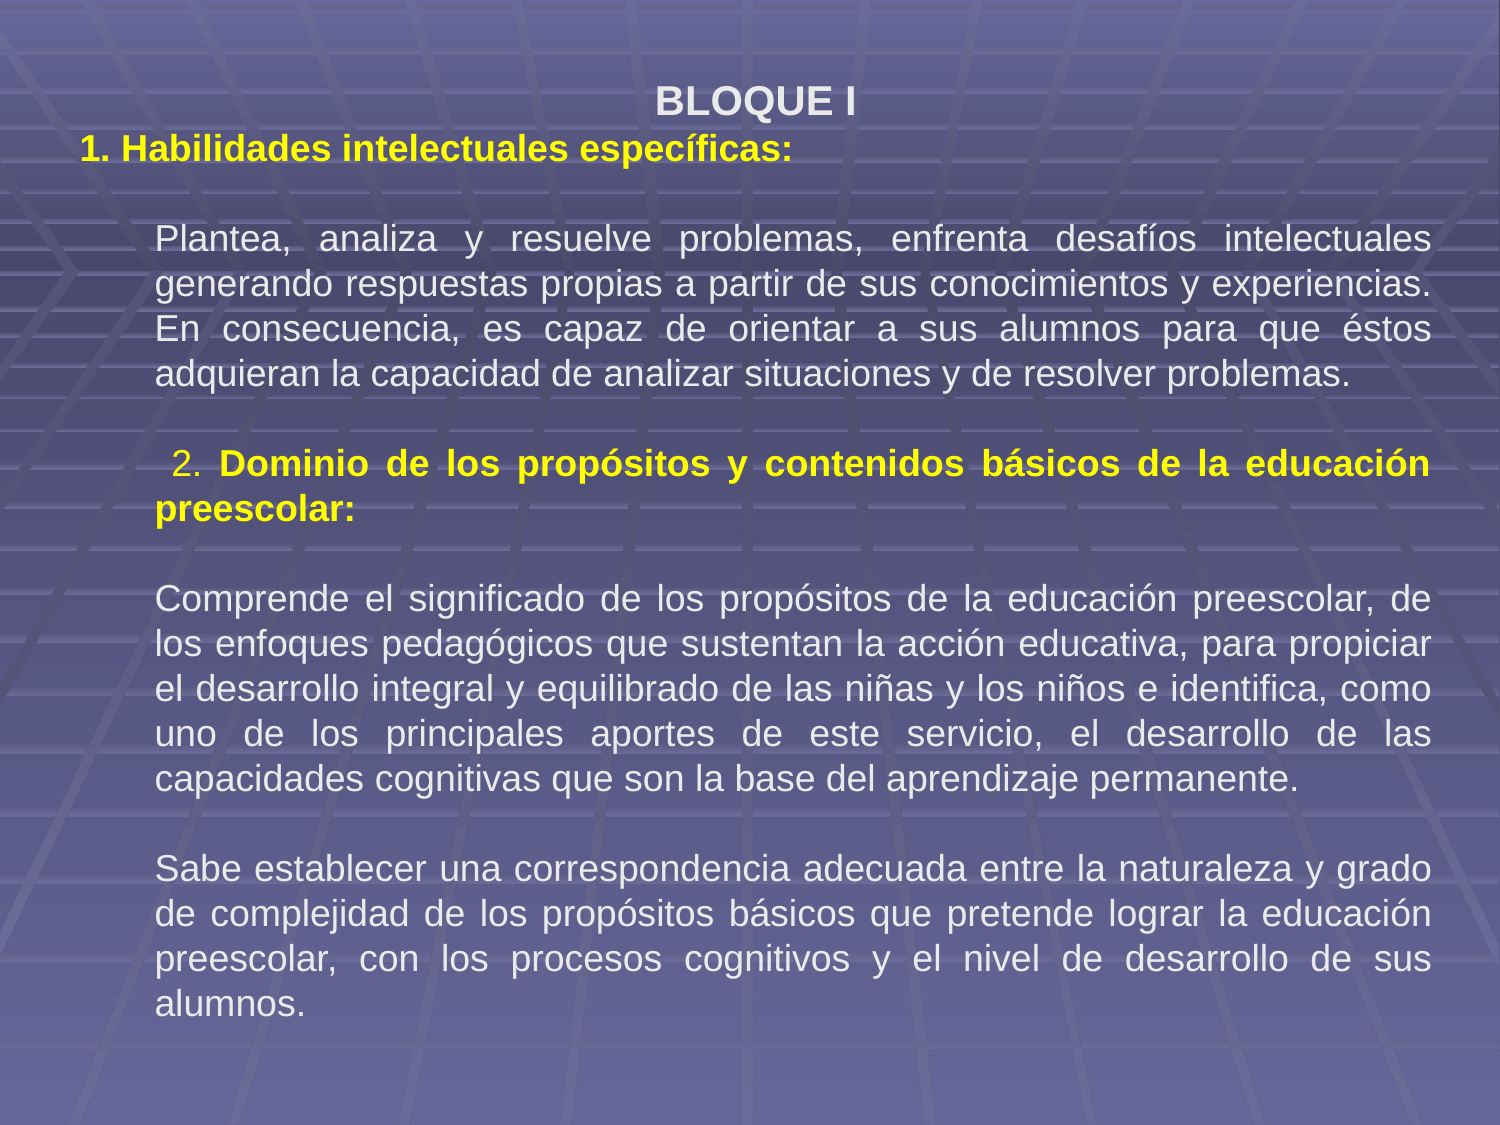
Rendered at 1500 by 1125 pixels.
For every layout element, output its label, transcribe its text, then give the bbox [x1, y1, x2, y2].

text_box BLOQUE I 1. Habilidades intelectuales específicas: Plantea, analiza y resuelve problemas, enfrenta desafíos intelectuales generando respuestas propias a partir de sus conocimientos y experiencias. En consecuencia, es capaz de orientar a sus alumnos para que éstos adquieran la capacidad de analizar situaciones y de resolver problemas. 2. Dominio de los propósitos y contenidos básicos de la educación preescolar: Comprende el significado de los propósitos de la educación preescolar, de los enfoques pedagógicos que sustentan la acción educativa, para propiciar el desarrollo integral y equilibrado de las niñas y los niños e identifica, como uno de los principales aportes de este servicio, el desarrollo de las capacidades cognitivas que son la base del aprendizaje permanente. Sabe establecer una correspondencia adecuada entre la naturaleza y grado de complejidad de los propósitos básicos que pretende lograr la educación preescolar, con los procesos cognitivos y el nivel de desarrollo de sus alumnos. [64, 66, 1447, 1032]
